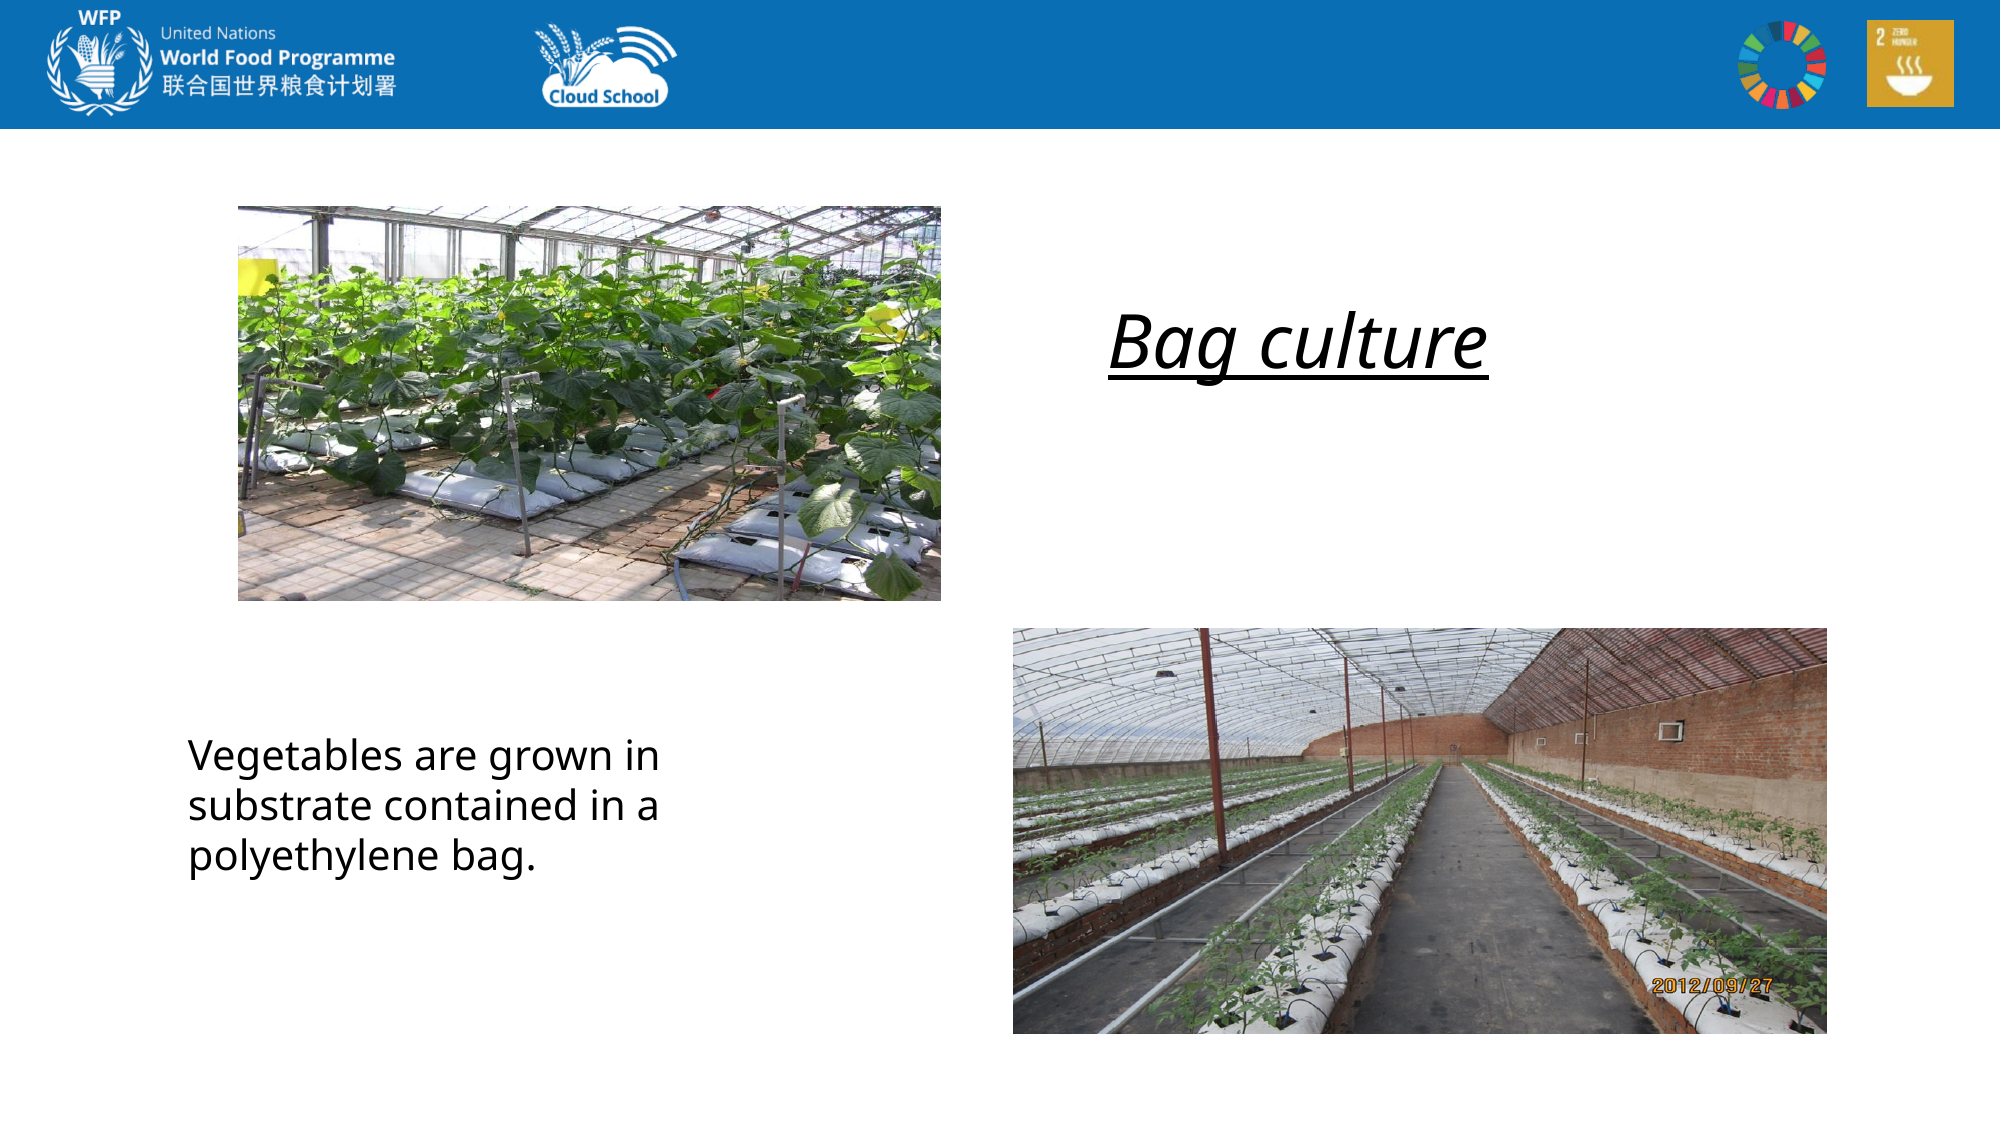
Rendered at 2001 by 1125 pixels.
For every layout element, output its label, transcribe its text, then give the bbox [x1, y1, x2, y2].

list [238, 206, 941, 601]
title Bag culture [1093, 296, 1786, 497]
text_box Vegetables are grown in substrate contained in a polyethylene bag. [173, 721, 856, 887]
picture [0, 0, 2000, 143]
picture [1013, 628, 1827, 1034]
